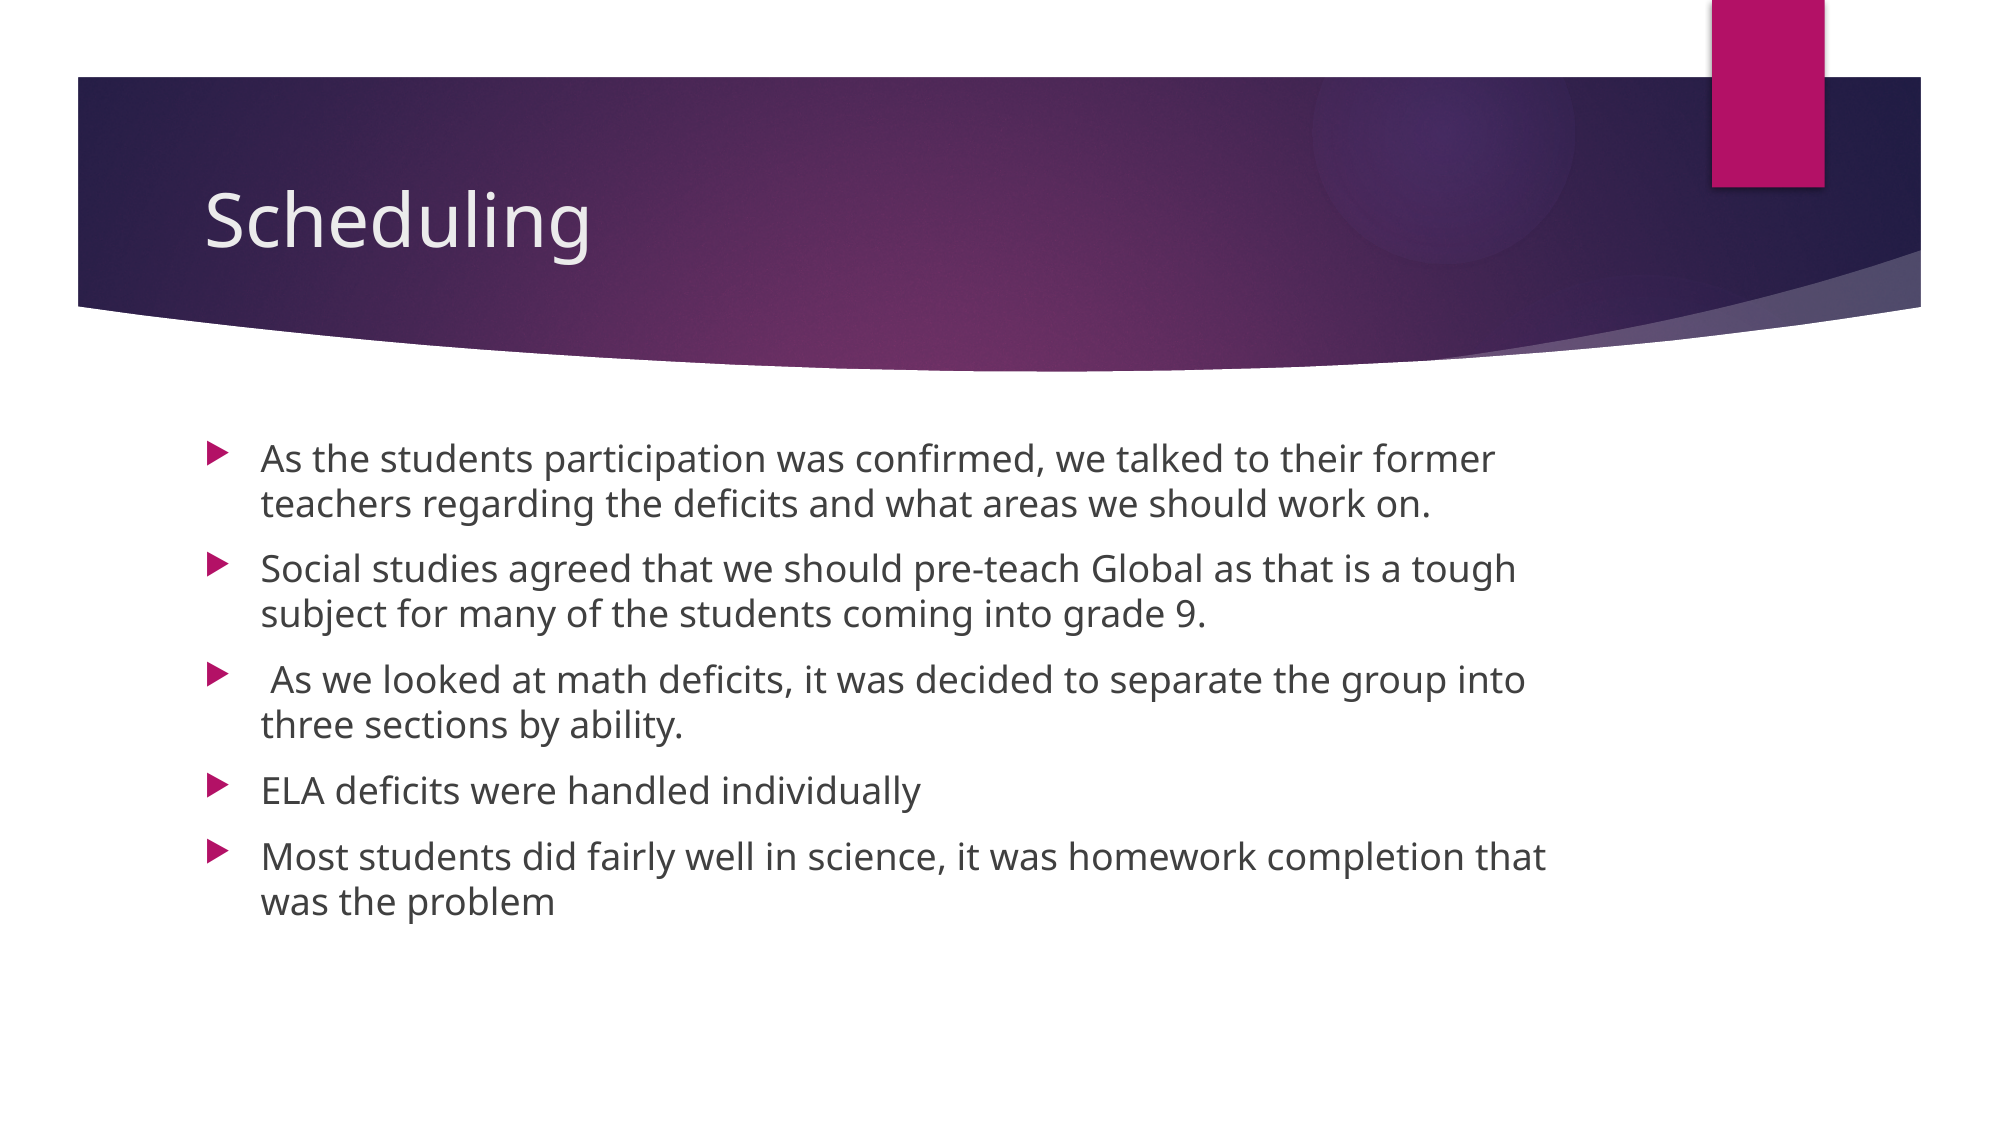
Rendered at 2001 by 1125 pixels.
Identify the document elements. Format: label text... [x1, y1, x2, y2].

title Scheduling [189, 159, 1627, 276]
list As the students participation was confirmed, we talked to their former teachers regarding the deficits and what areas we should work on. Social studies agreed that we should pre-teach Global as that is a tough subject for many of the students coming into grade 9. As we looked at math deficits, it was decided to separate the group into three sections by ability. ELA deficits were handled individually Most students did fairly well in science, it was homework completion that was the problem [189, 427, 1638, 988]
